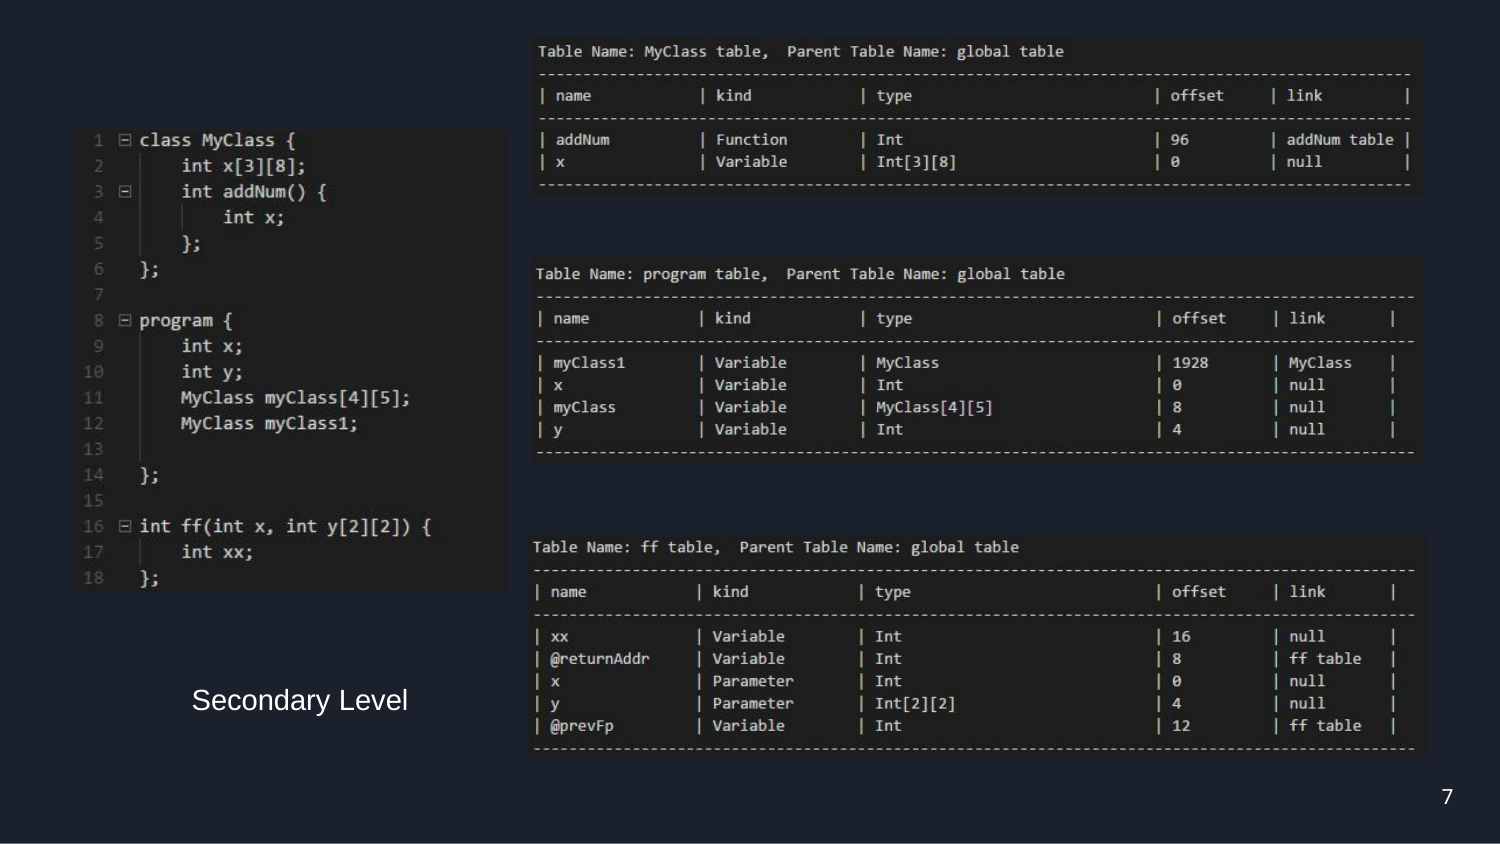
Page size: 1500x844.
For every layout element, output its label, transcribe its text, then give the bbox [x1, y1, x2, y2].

picture [531, 257, 1424, 465]
picture [531, 36, 1424, 196]
text_box Secondary Level [189, 679, 411, 717]
picture [73, 130, 509, 593]
picture [527, 536, 1427, 758]
slide_number 7 [1435, 782, 1473, 844]
